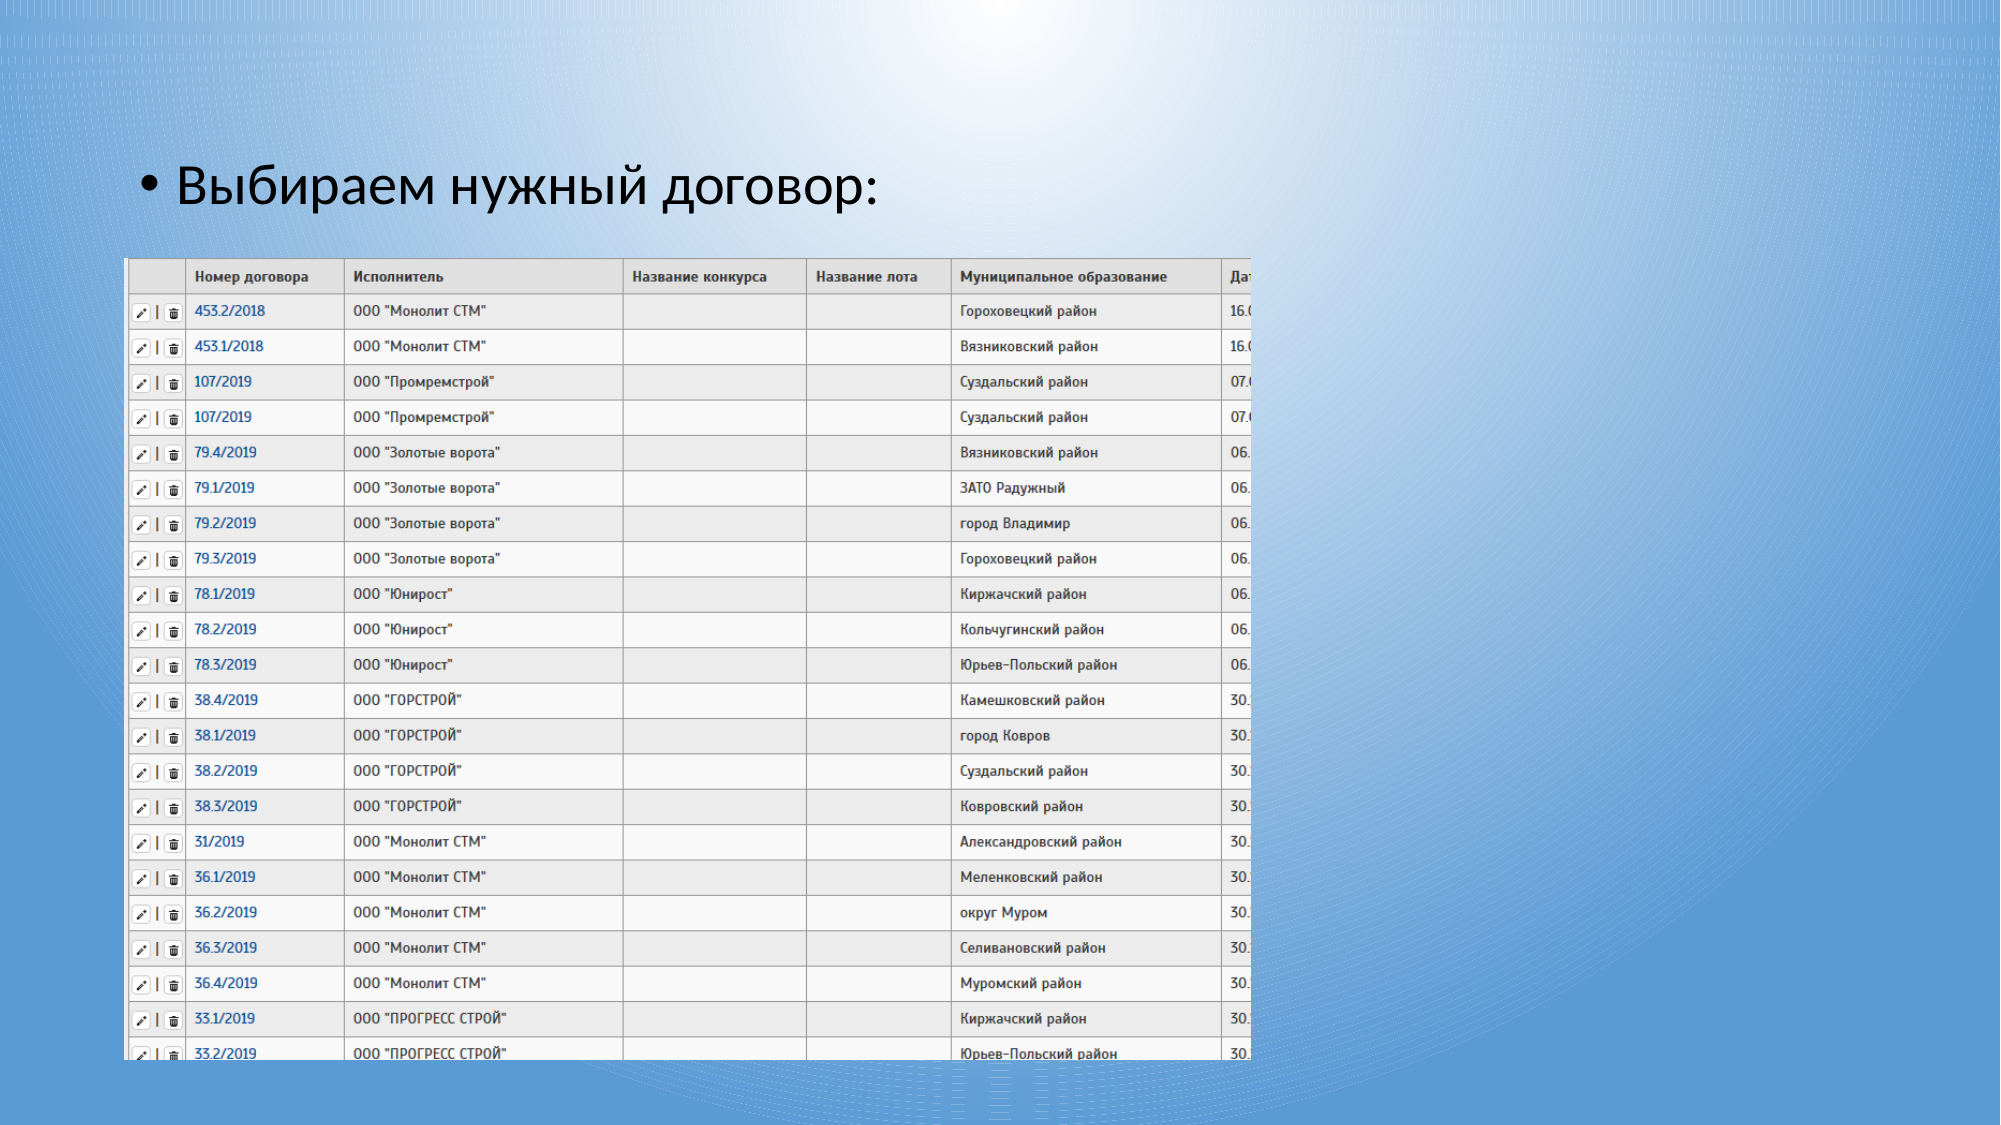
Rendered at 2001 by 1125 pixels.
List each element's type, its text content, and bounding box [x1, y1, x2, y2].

picture [124, 258, 1251, 1060]
list Выбираем нужный договор: [124, 146, 1850, 259]
